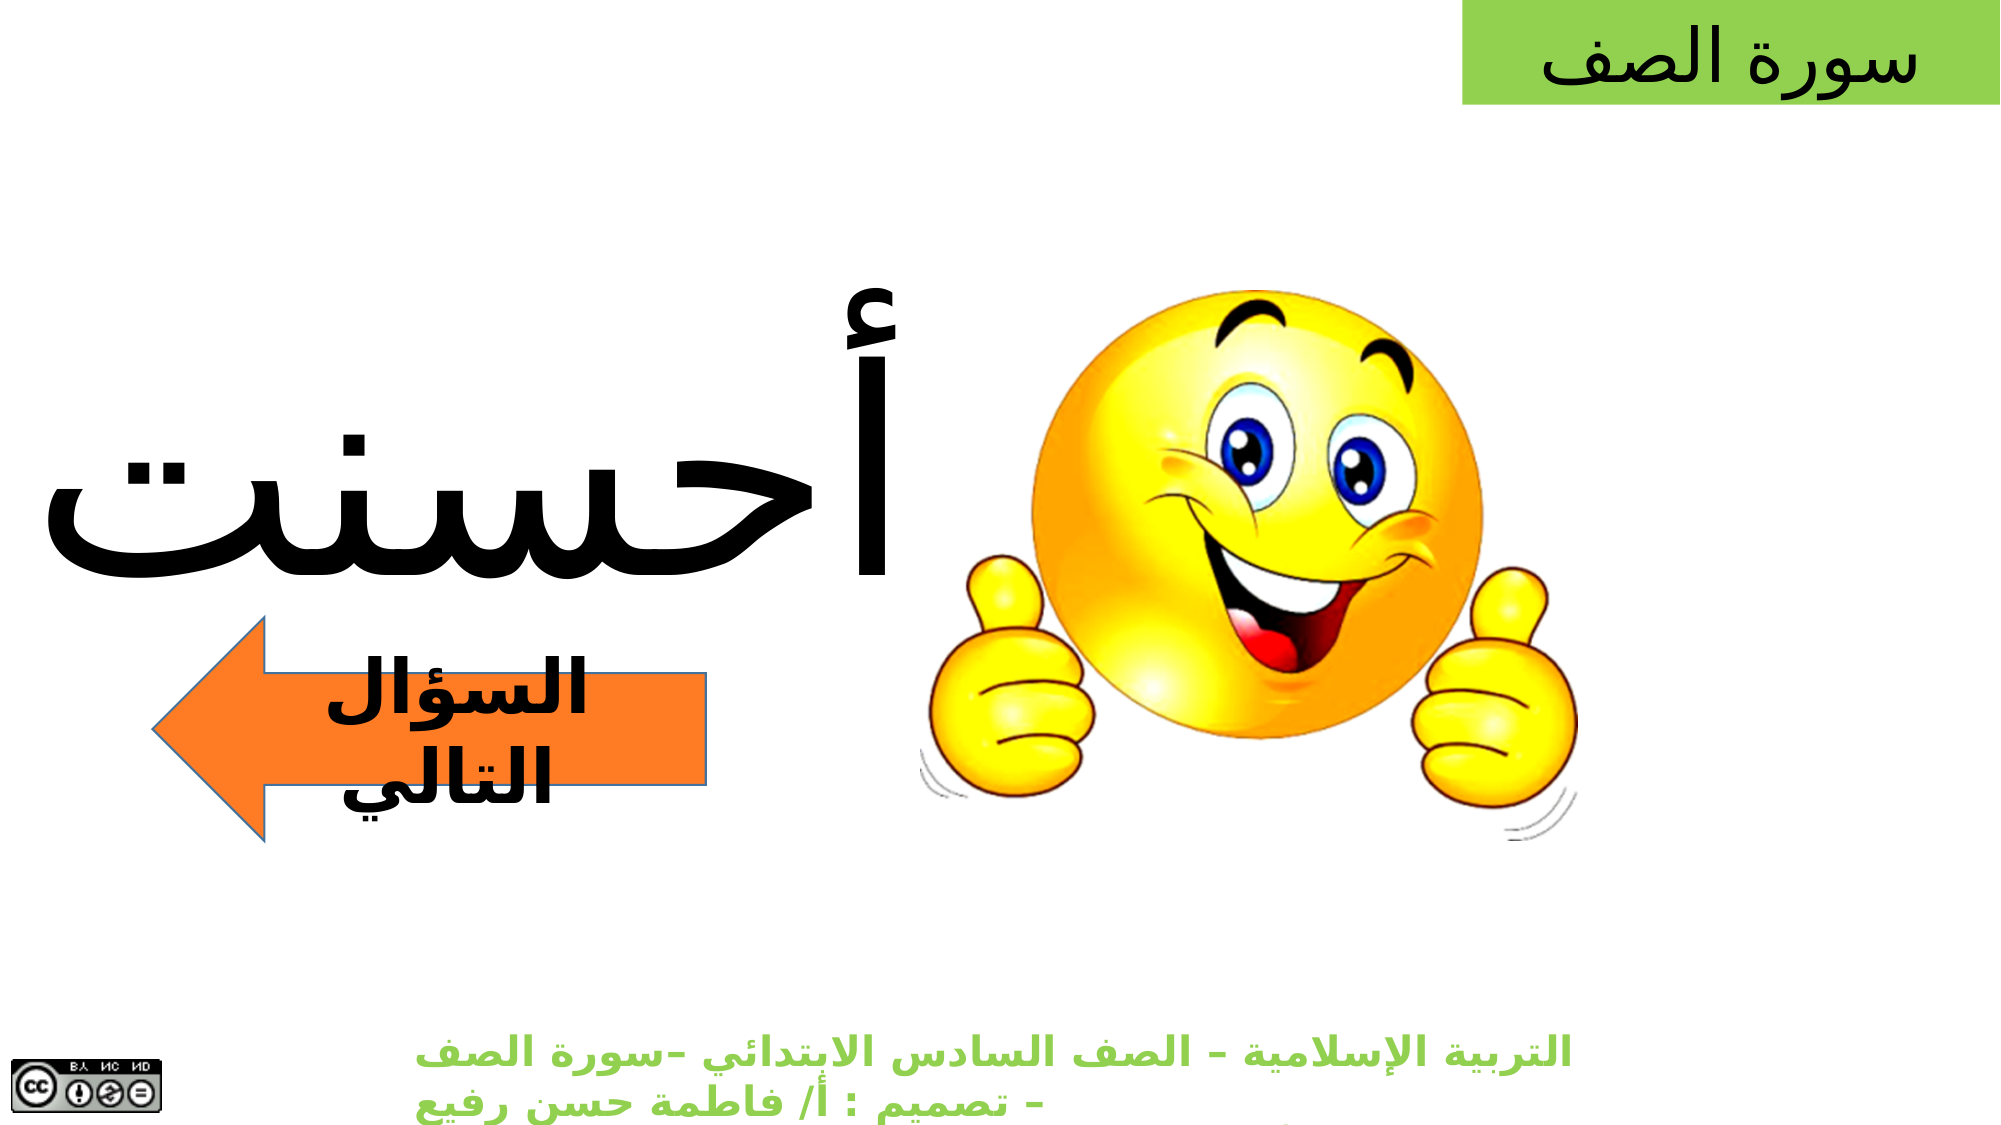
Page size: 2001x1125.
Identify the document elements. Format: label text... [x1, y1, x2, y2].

text_box السؤال التالي [151, 614, 707, 844]
picture [920, 290, 1578, 841]
text_box التربية الإسلامية – الصف السادس الابتدائي –سورة الصف – تصميم : أ/ فاطمة حسن رفيع مدرسة أسماء ذات النطاقين الابتدائية للبنات [399, 1017, 1601, 1125]
text_box سورة الصف [1462, 0, 2000, 105]
text_box أحسنت [15, 280, 929, 641]
picture [11, 1059, 162, 1113]
